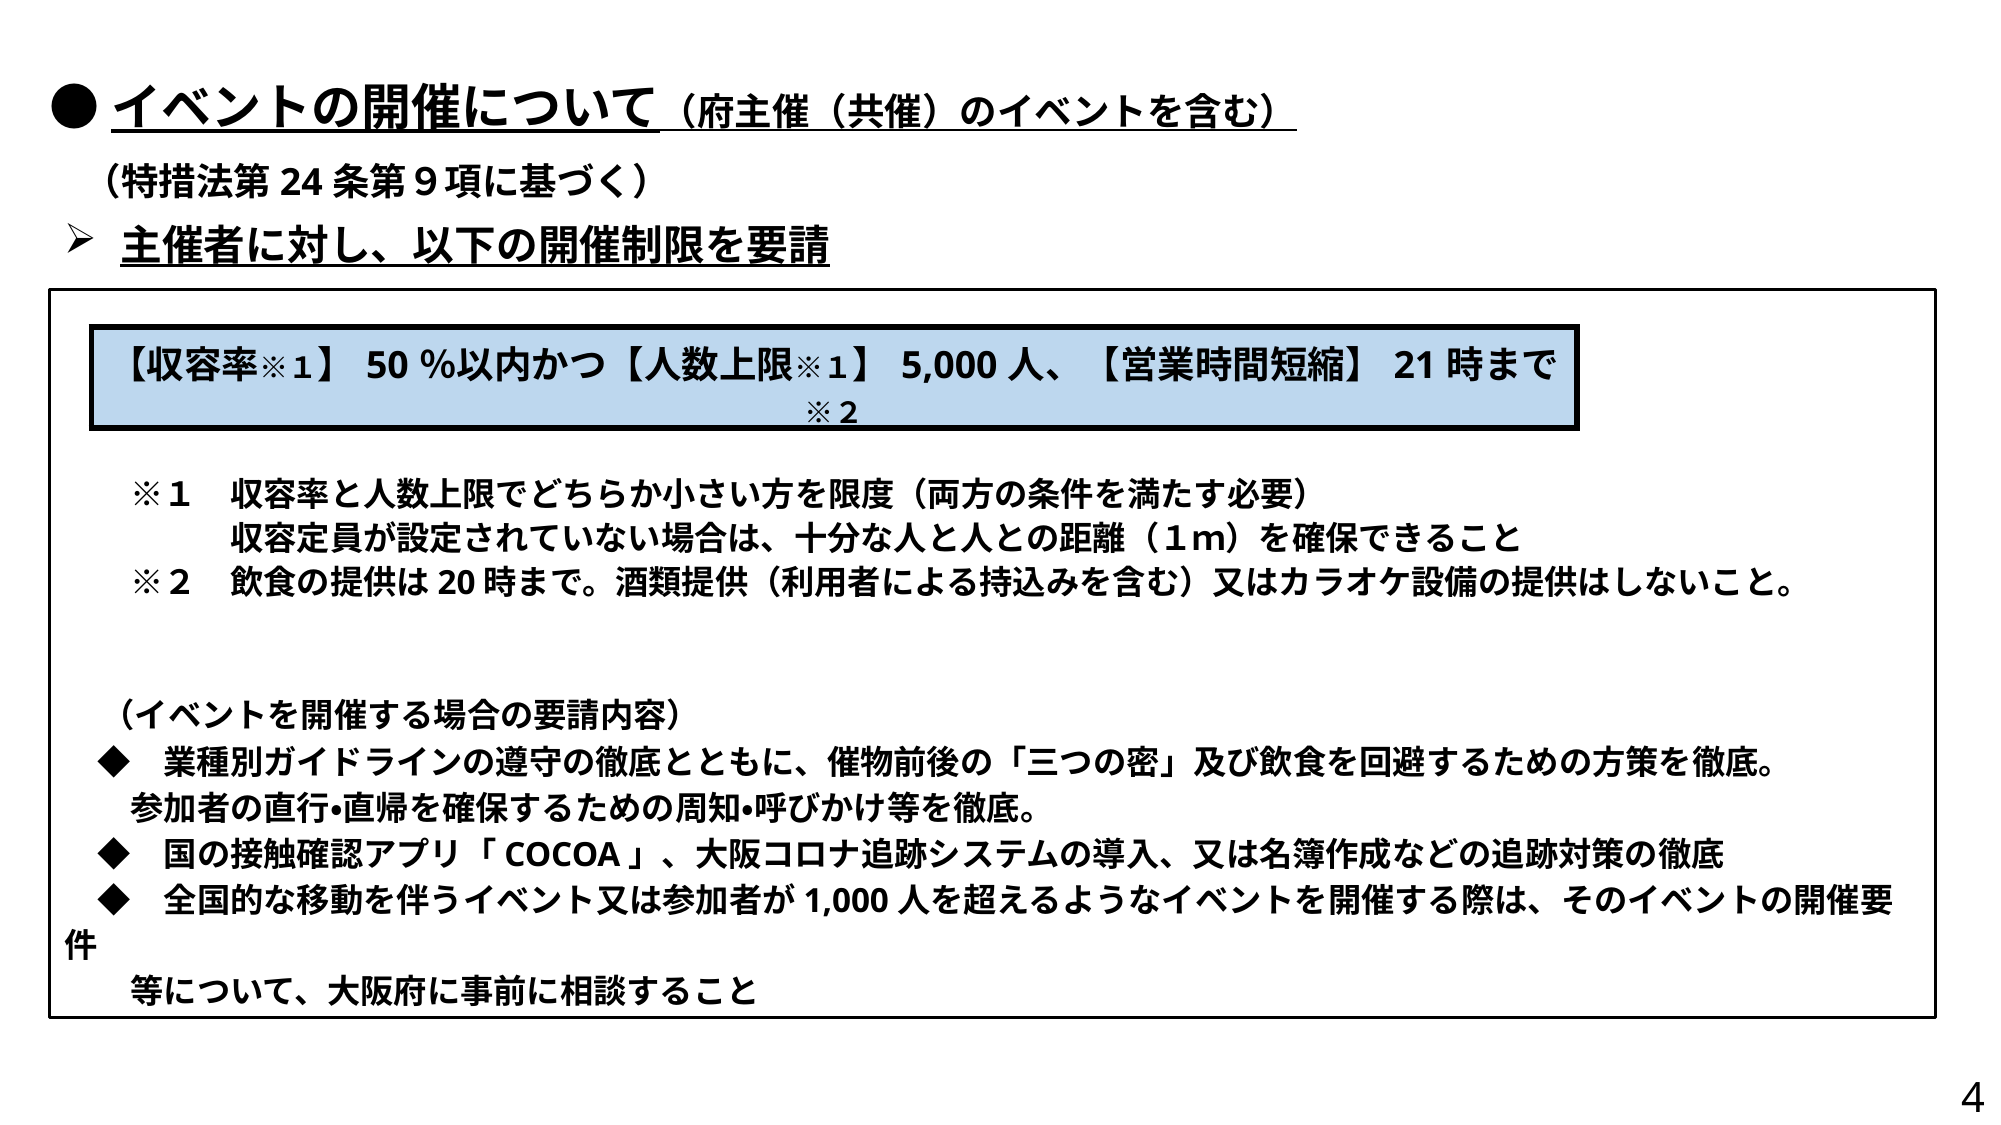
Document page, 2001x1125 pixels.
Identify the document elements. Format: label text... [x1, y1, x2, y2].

text_box （特措法第24条第９項に基づく） [68, 148, 685, 211]
text_box 主催者に対し、以下の開催制限を要請 [49, 219, 1903, 277]
table_header 【収容率※１】50％以内かつ【人数上限※１】5,000人、【営業時間短縮】21時まで※２ [94, 330, 1574, 425]
text_box ※１ 収容率と人数上限でどちらか小さい方を限度（両方の条件を満たす必要） 収容定員が設定されていない場合は、十分な人と人との距離（１ｍ）を確保できること ※２ 飲食の提供は20時まで。酒類提供（利用者による持込みを含む）又はカラオケ設備の提供はしないこと。 （イベントを開催する場合の要請内容） ◆ 業種別ガイドラインの遵守の徹底とともに、催物前後の「三つの密」及び飲食を回避するための方策を徹底。 参加者の直行・直帰を確保するための周知・呼びかけ等を徹底。 ◆ 国の接触確認アプリ「COCOA」、大阪コロナ追跡システムの導入、又は名簿作成などの追跡対策の徹底 ◆ 全国的な移動を伴うイベント又は参加者が1,000人を超えるようなイベントを開催する際は、そのイベントの開催要件 等について、大阪府に事前に相談すること [49, 289, 1936, 1018]
text_box ●イベントの開催について（府主催（共催）のイベントを含む） [34, 68, 1448, 144]
slide_number 4 [1550, 1069, 2000, 1125]
